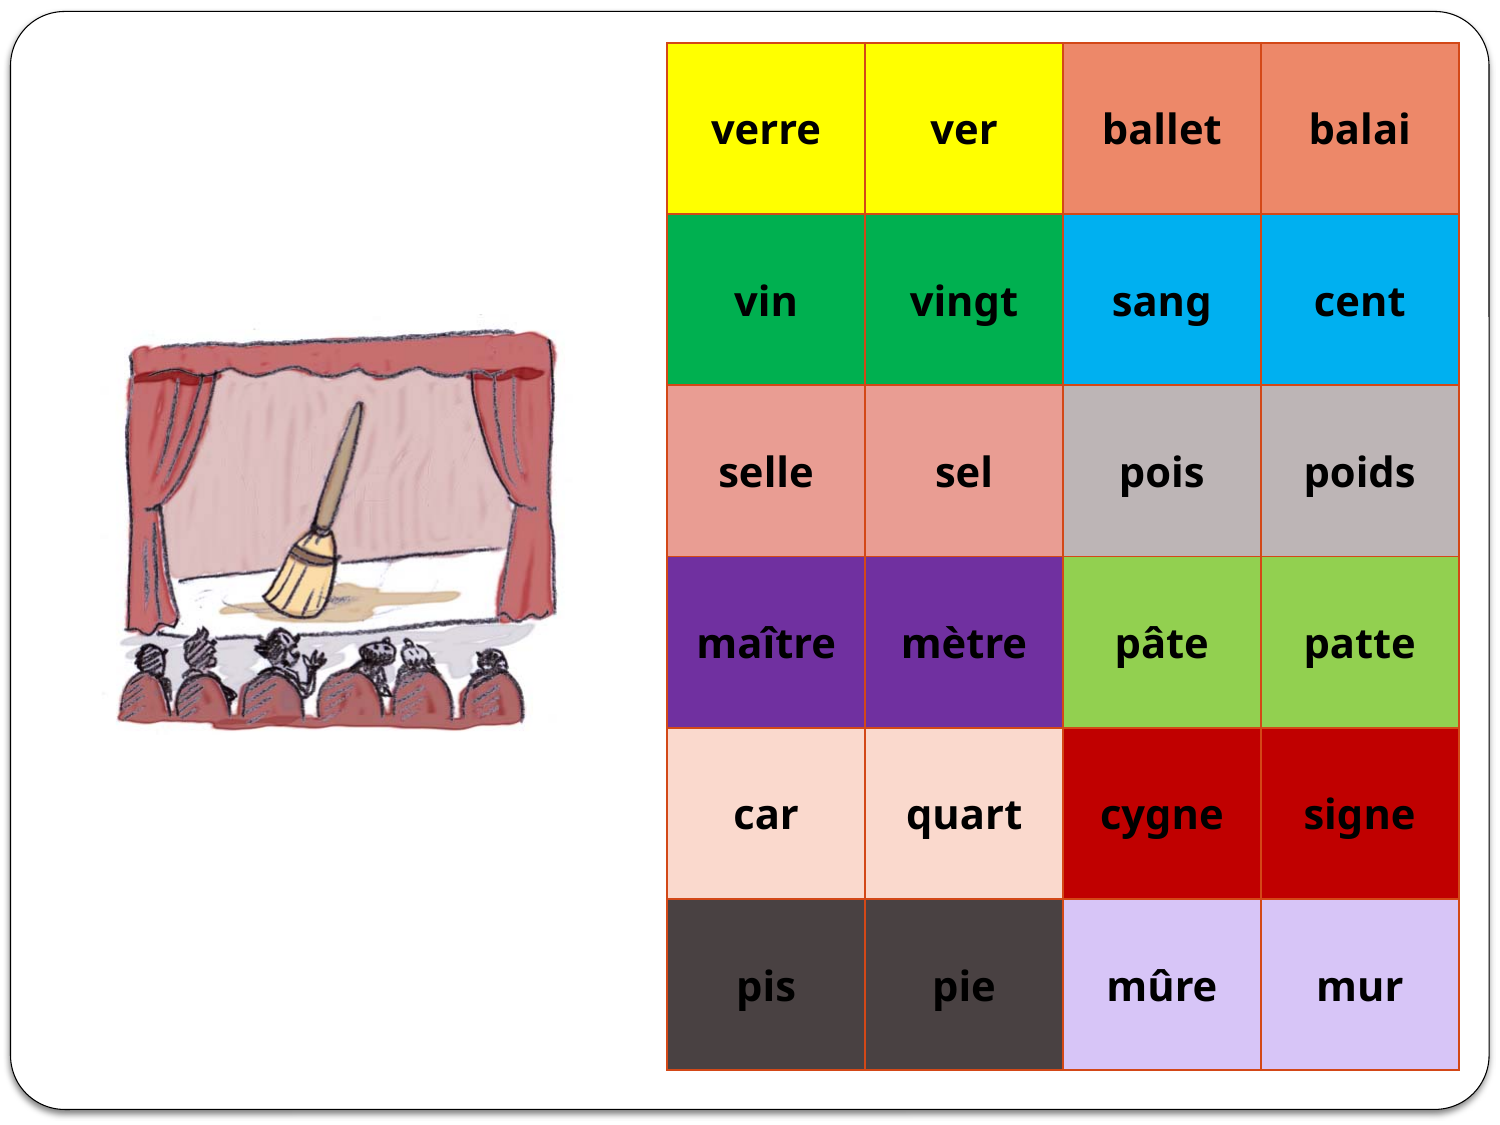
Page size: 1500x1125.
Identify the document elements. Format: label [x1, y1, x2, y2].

text_box [0, 0, 1500, 1125]
text_box [1269, 42, 1460, 209]
picture [100, 314, 573, 735]
